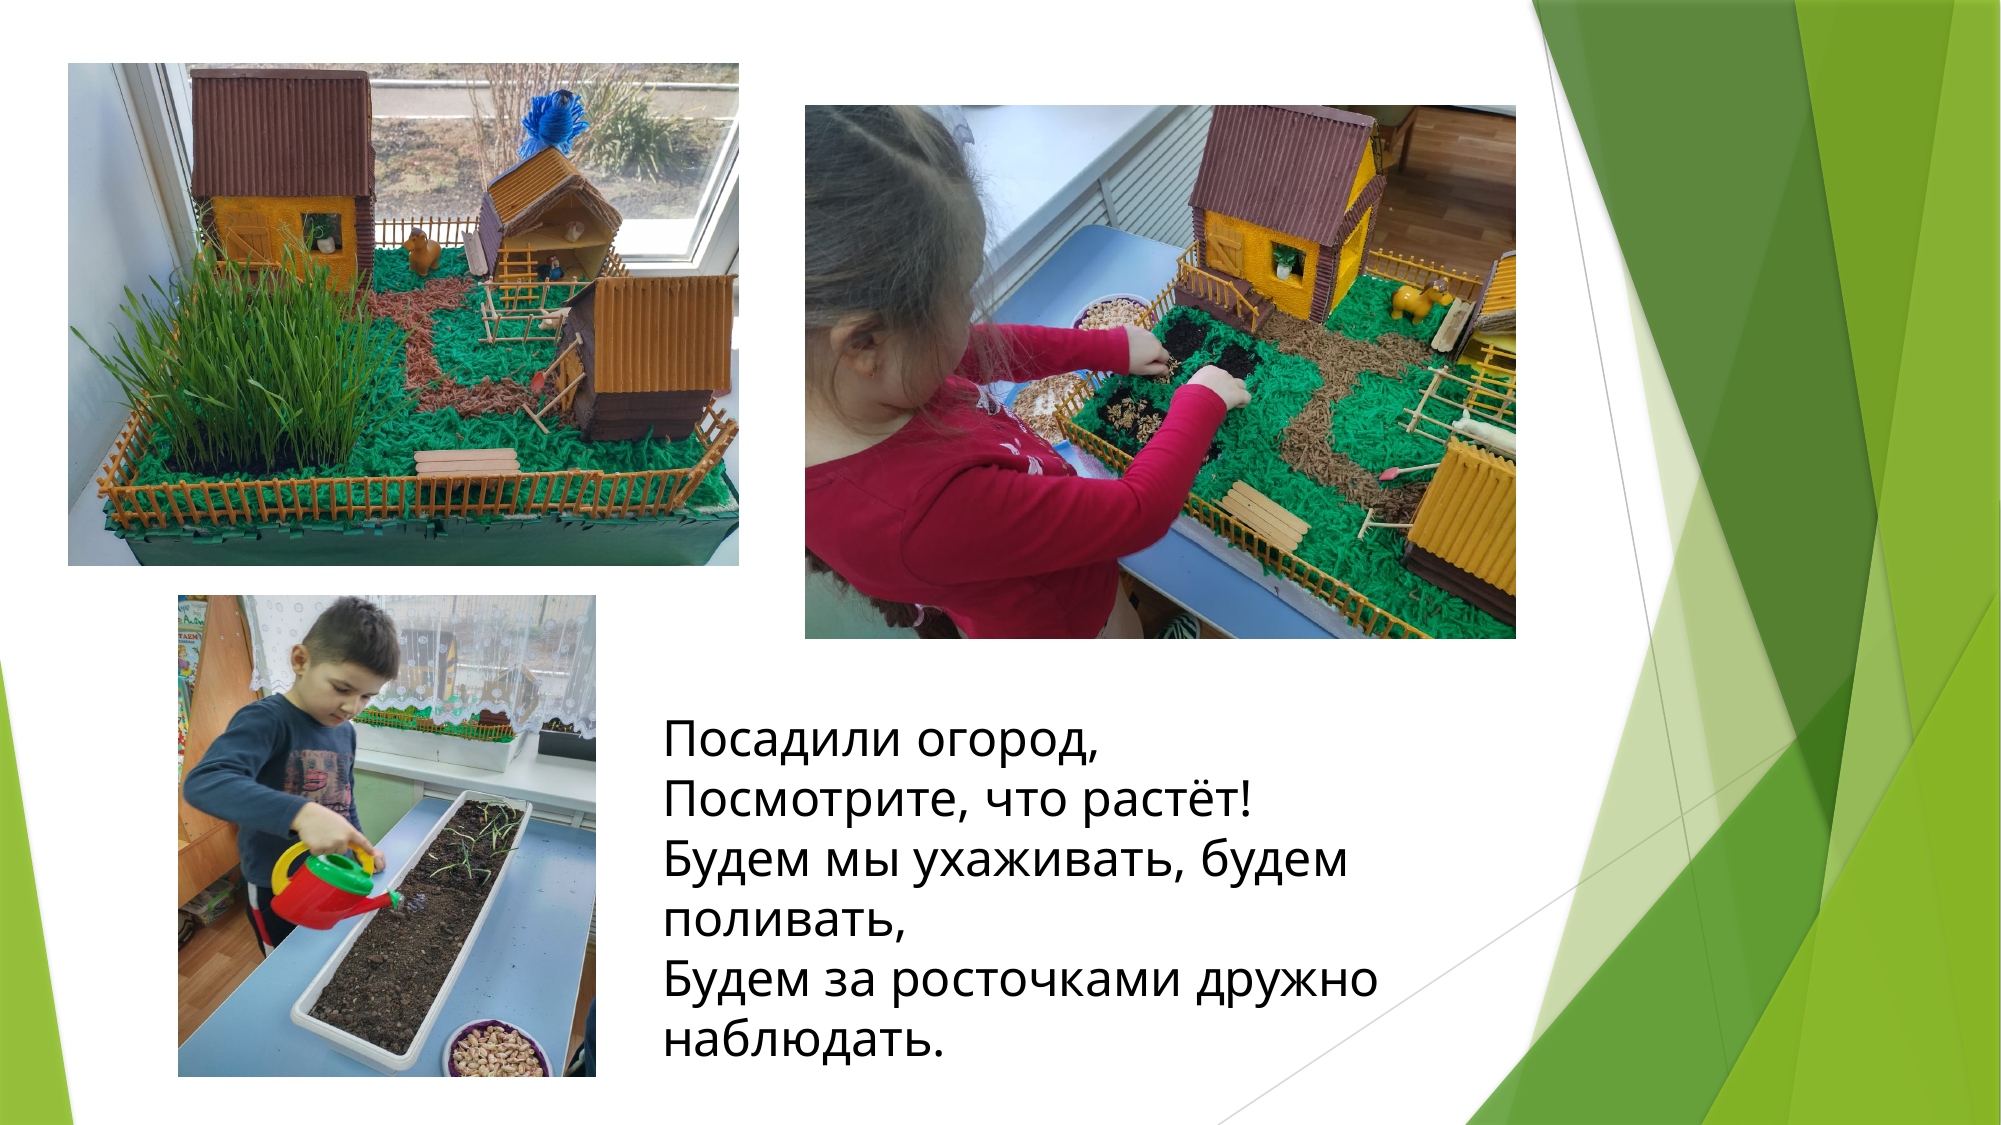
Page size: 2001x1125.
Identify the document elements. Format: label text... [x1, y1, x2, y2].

picture [804, 104, 1517, 639]
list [68, 62, 740, 566]
picture [177, 595, 597, 1078]
text_box Посадили огород, Посмотрите, что растёт! Будем мы ухаживать, будем поливать, Будем за росточками дружно наблюдать. [647, 699, 1581, 1075]
